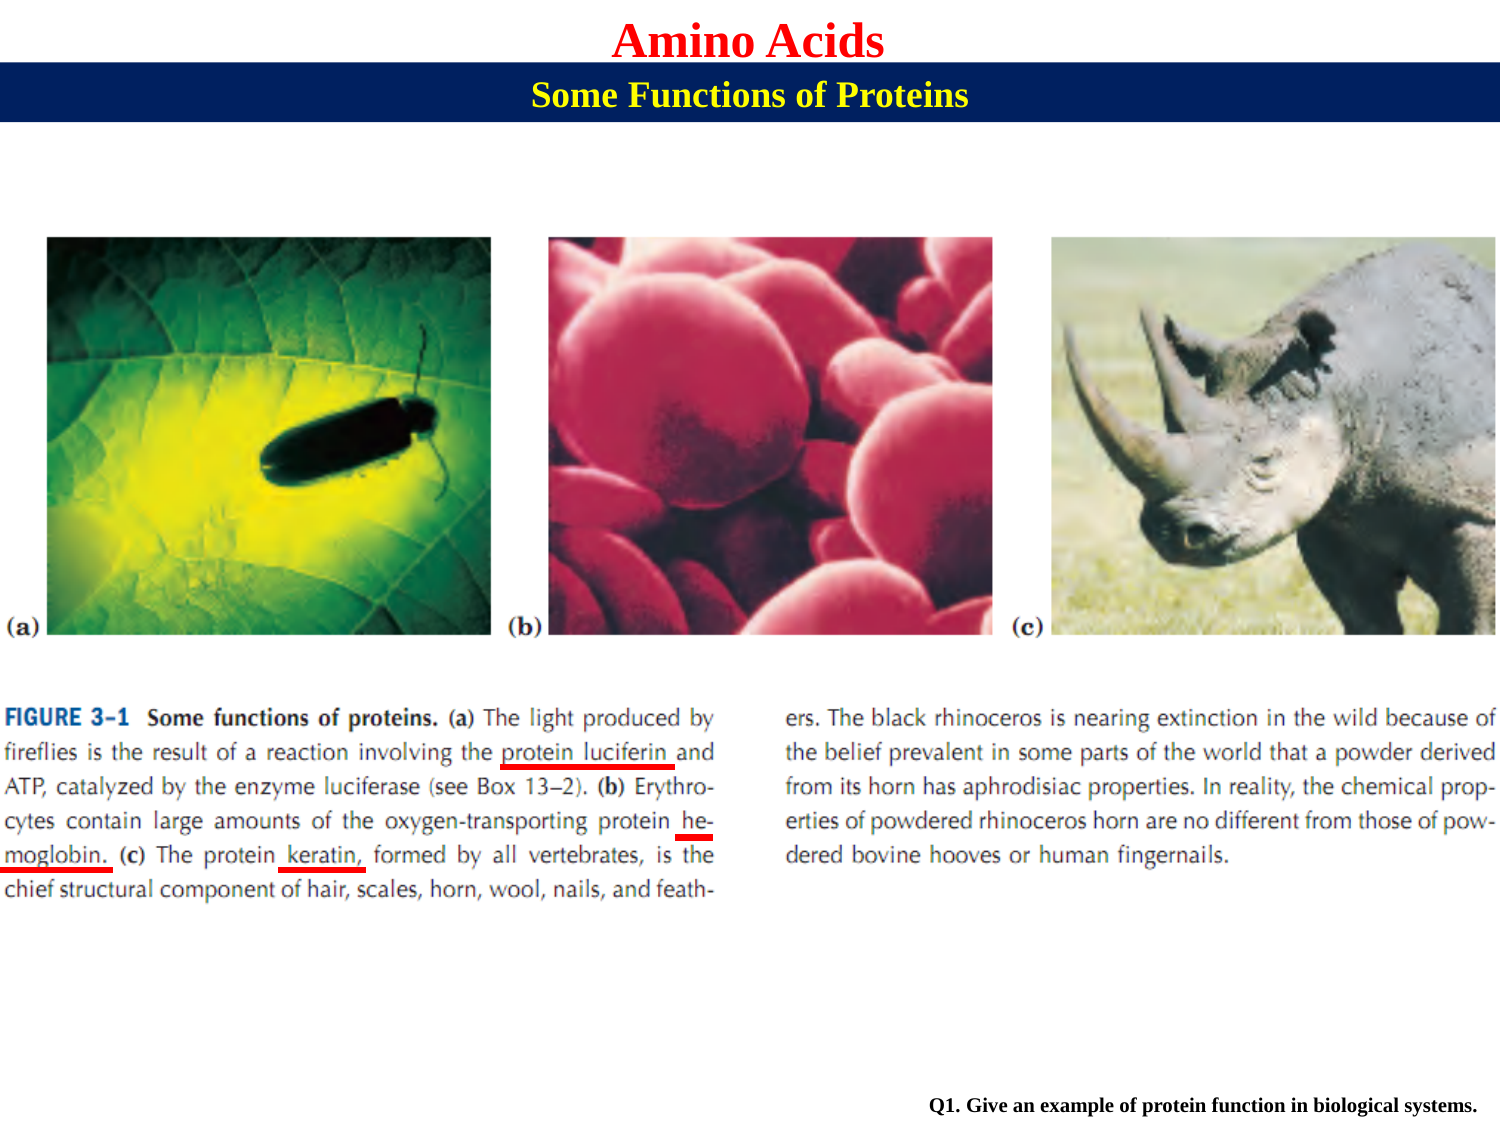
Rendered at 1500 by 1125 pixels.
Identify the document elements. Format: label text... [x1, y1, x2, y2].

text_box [0, 224, 1500, 912]
text_box Amino Acids [596, 0, 904, 62]
text_box Q1. Give an example of protein function in biological systems. [913, 1084, 1500, 1125]
text_box Some Functions of Proteins [0, 62, 1500, 123]
